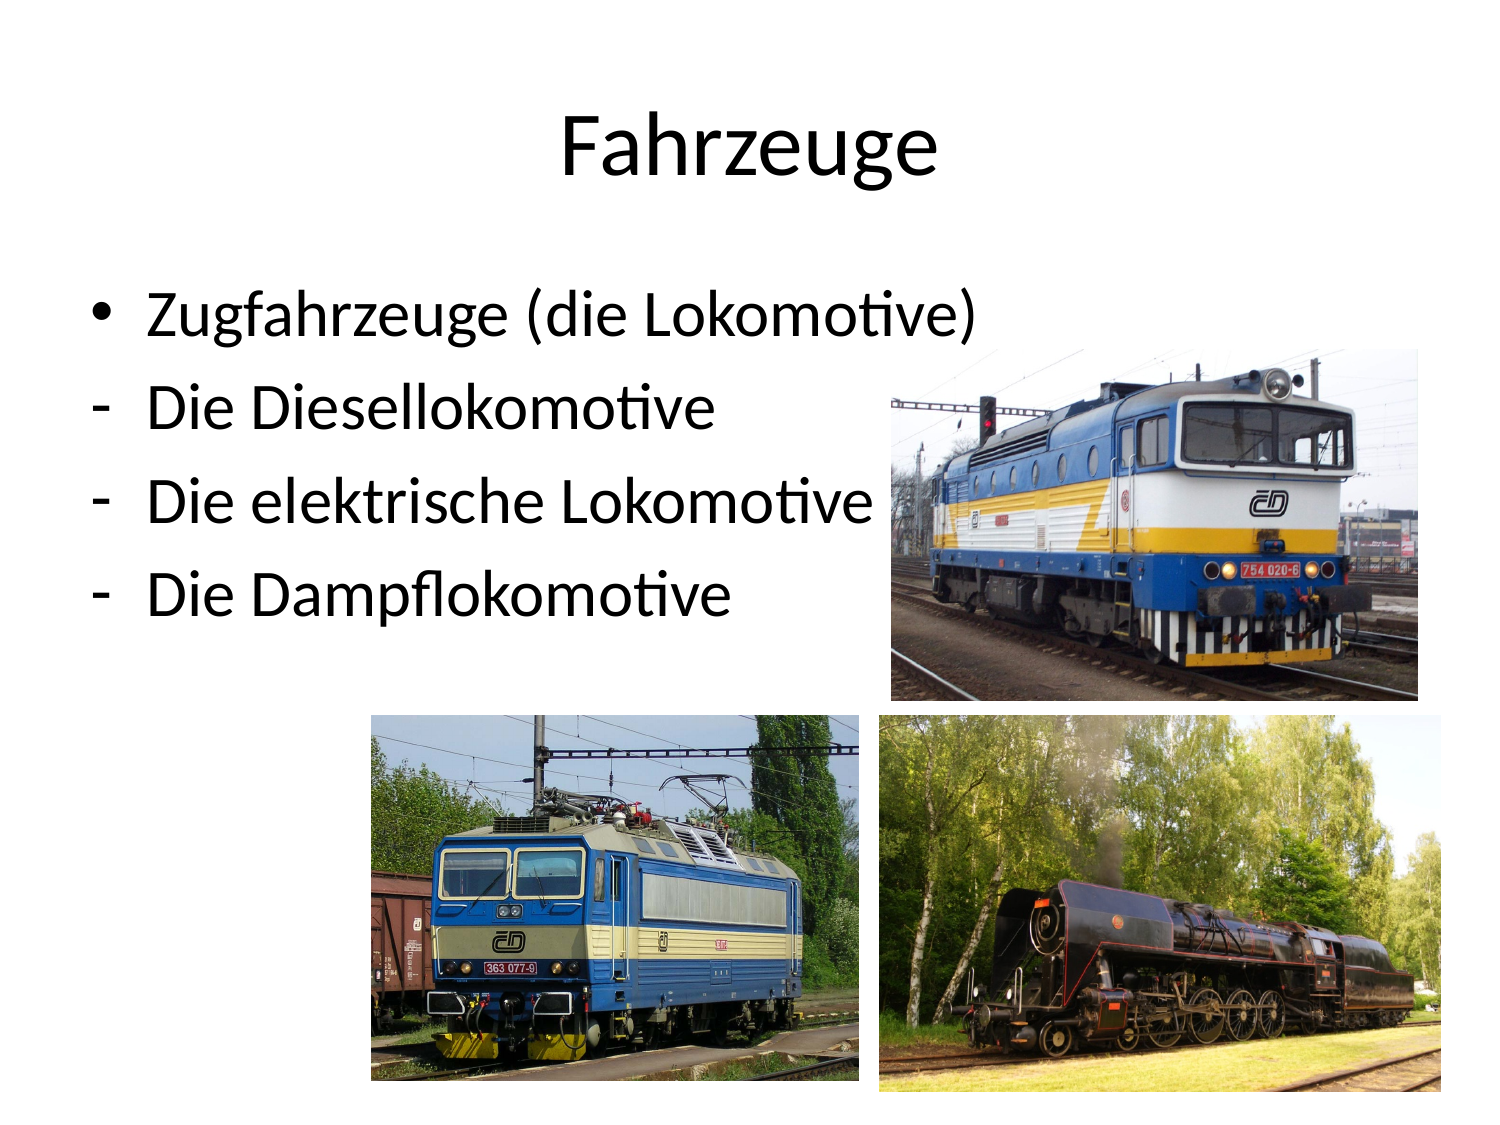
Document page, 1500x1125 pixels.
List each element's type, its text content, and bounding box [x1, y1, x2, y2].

title Fahrzeuge [75, 45, 1425, 233]
list Zugfahrzeuge (die Lokomotive) Die Diesellokomotive Die elektrische Lokomotive Die Dampflokomotive [75, 262, 1425, 1005]
picture [879, 715, 1442, 1092]
picture [891, 349, 1418, 701]
picture [371, 715, 859, 1081]
